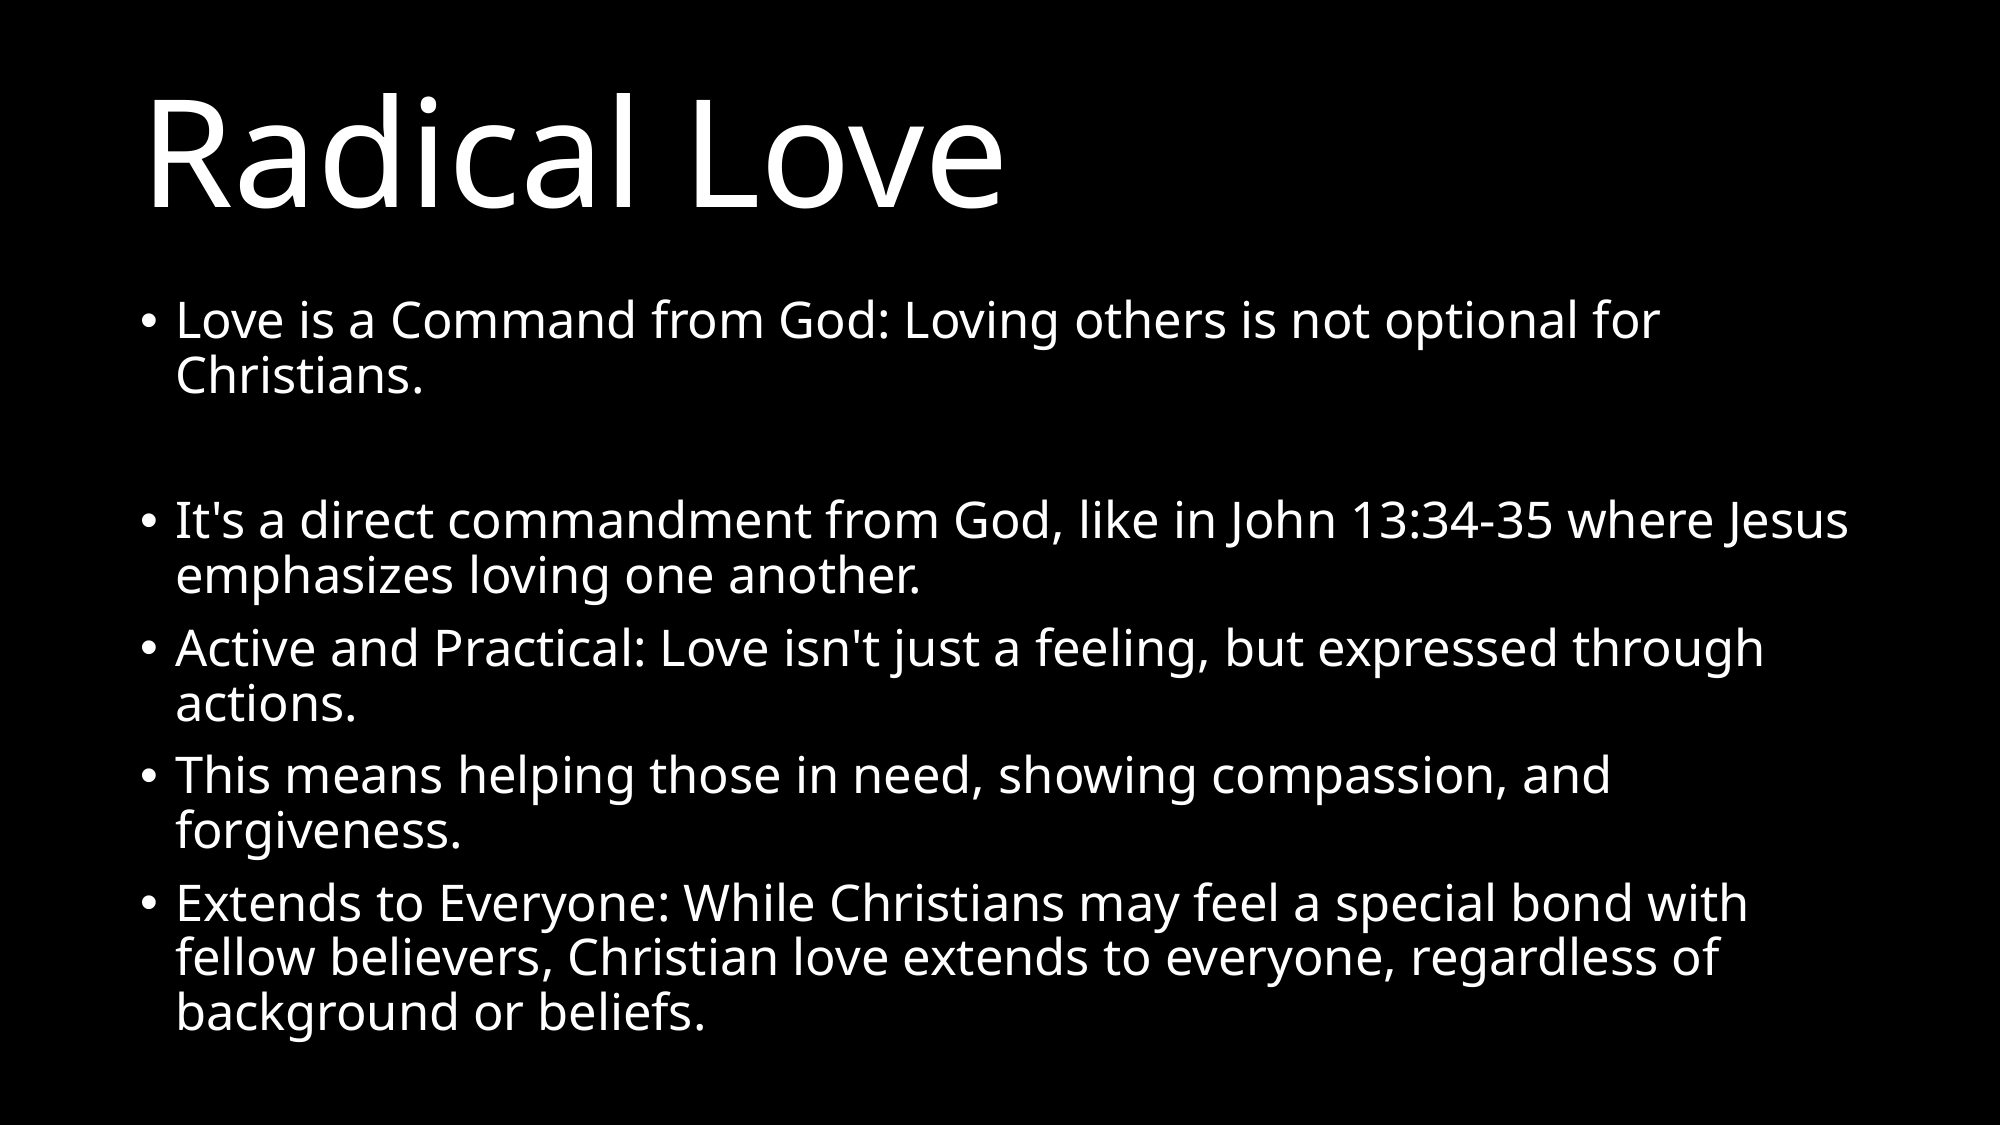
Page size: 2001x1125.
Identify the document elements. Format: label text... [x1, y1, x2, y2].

title Radical Love [125, 70, 1625, 287]
list Love is a Command from God: Loving others is not optional for Christians. It's a direct commandment from God, like in John 13:34-35 where Jesus emphasizes loving one another. Active and Practical: Love isn't just a feeling, but expressed through actions. This means helping those in need, showing compassion, and forgiveness. Extends to Everyone: While Christians may feel a special bond with fellow believers, Christian love extends to everyone, regardless of background or beliefs. [125, 287, 1875, 1055]
